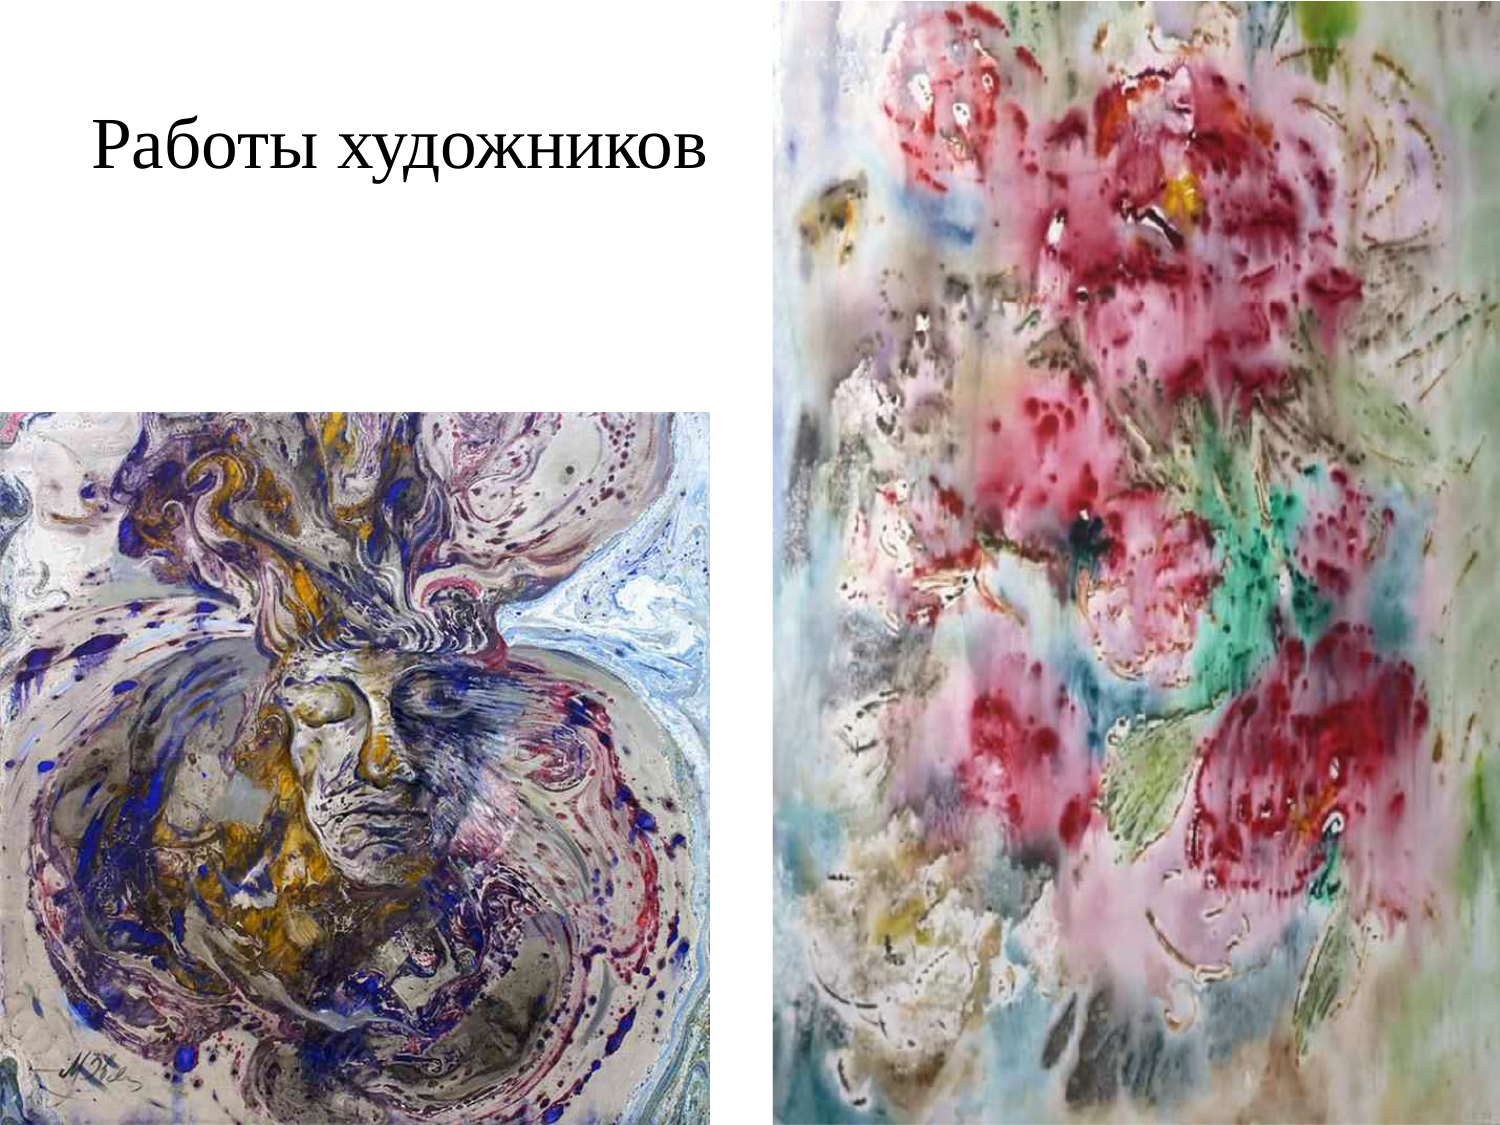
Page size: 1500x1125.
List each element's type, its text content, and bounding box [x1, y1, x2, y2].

title Работы художников [75, 45, 725, 233]
picture [0, 2, 1500, 1125]
